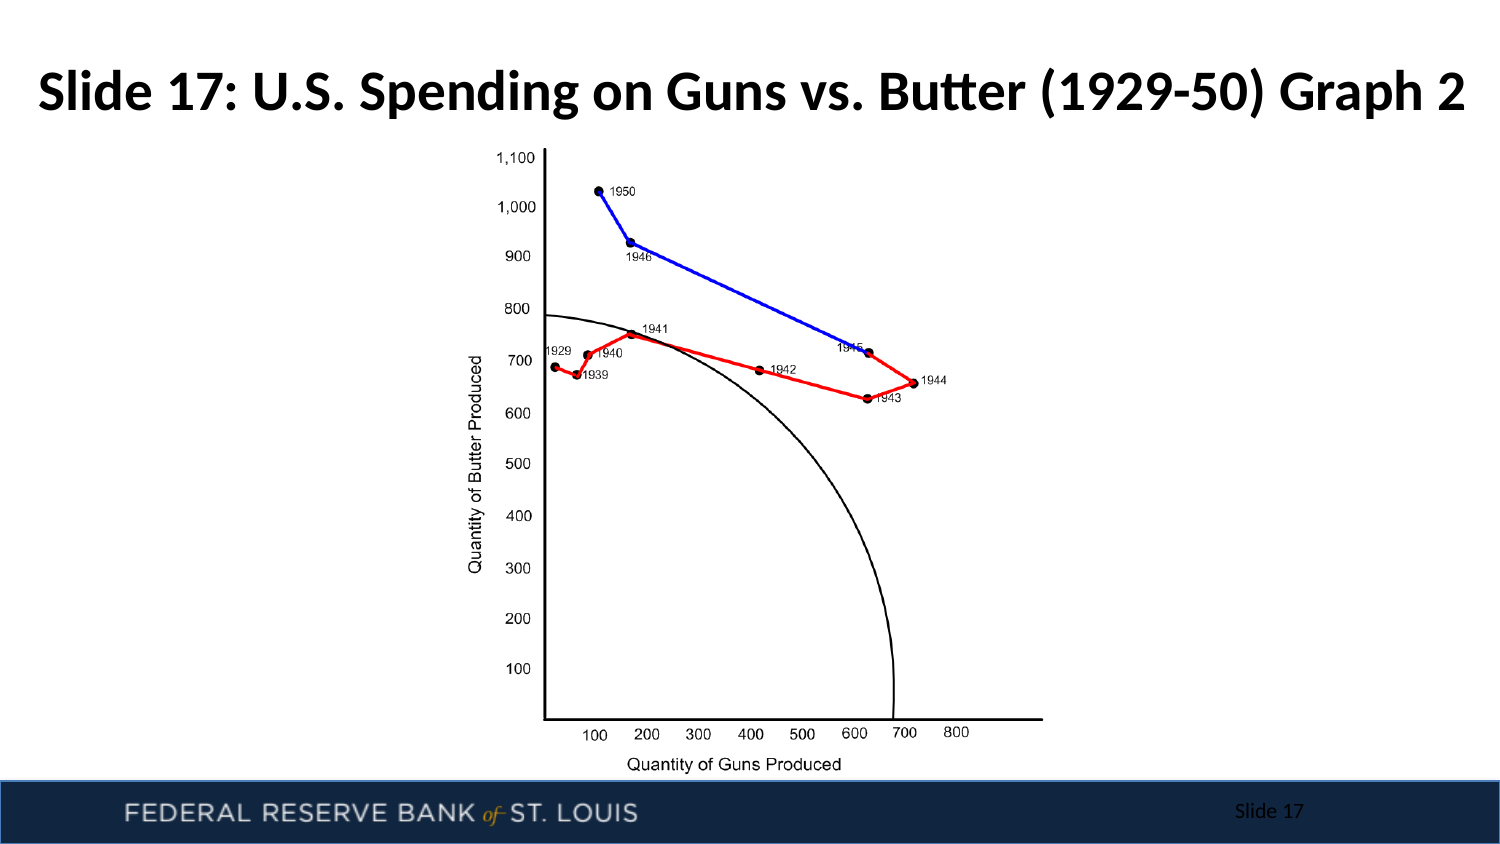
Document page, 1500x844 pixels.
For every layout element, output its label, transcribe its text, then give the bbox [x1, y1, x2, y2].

text_box Slide 17 [1220, 789, 1320, 831]
text_box Slide 17: U.S. Spending on Guns vs. Butter (1929-50) Graph 2 [8, 45, 1499, 130]
picture [452, 142, 1048, 778]
